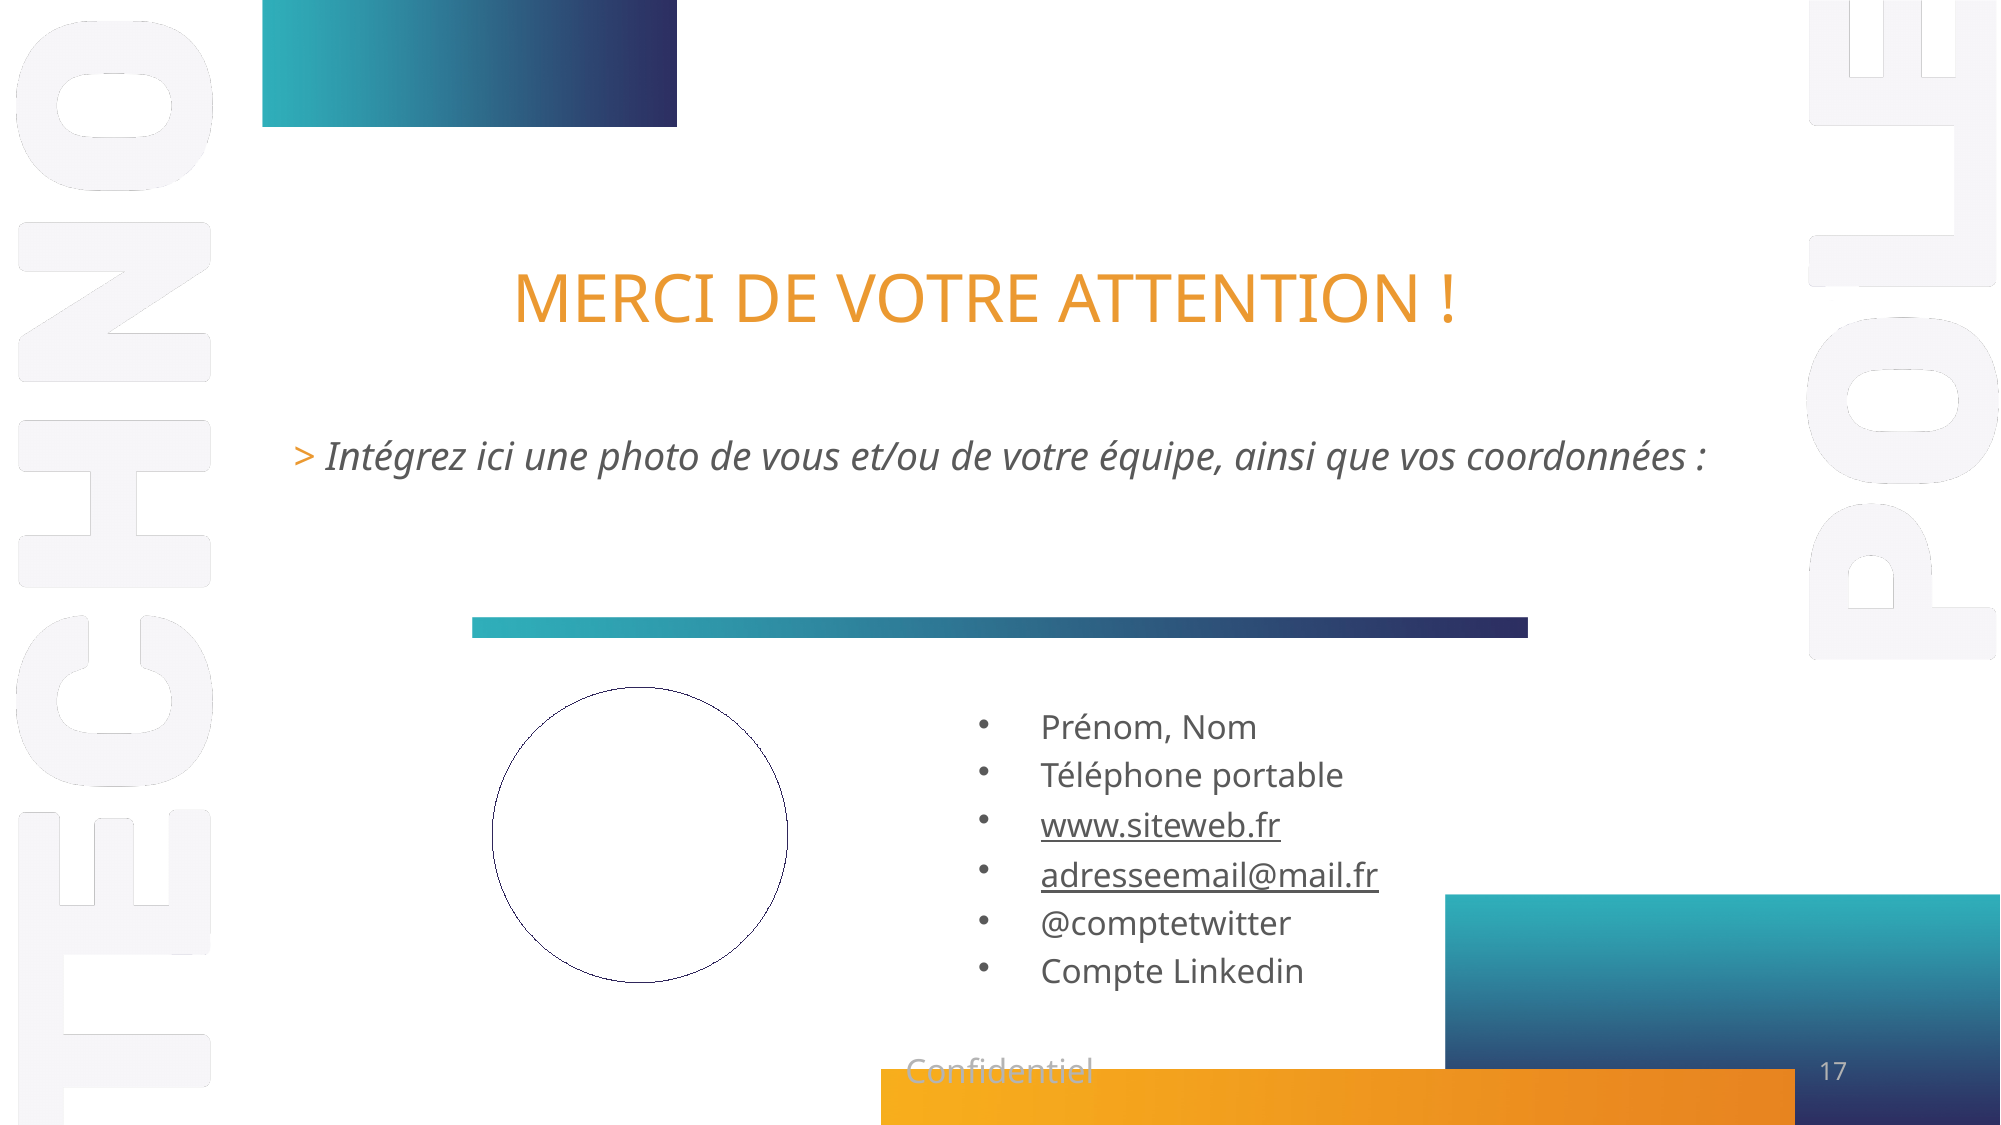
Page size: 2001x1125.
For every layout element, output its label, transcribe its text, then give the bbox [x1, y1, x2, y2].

text_box MERCI DE VOTRE ATTENTION ! [397, 244, 1574, 380]
text_box > Intégrez ici une photo de vous et/ou de votre équipe, ainsi que vos coordonnées : [208, 429, 1792, 591]
slide_number 17 [1412, 1042, 1863, 1103]
picture [473, 618, 1527, 638]
picture [263, 0, 677, 127]
footer Confidentiel [662, 1042, 1338, 1103]
picture [881, 2, 2001, 1125]
text_box Prénom, Nom Téléphone portable www.siteweb.fr adresseemail@mail.fr @comptetwitter Compte Linkedin [913, 676, 1536, 995]
picture [0, 0, 219, 1124]
text_box [492, 687, 788, 983]
